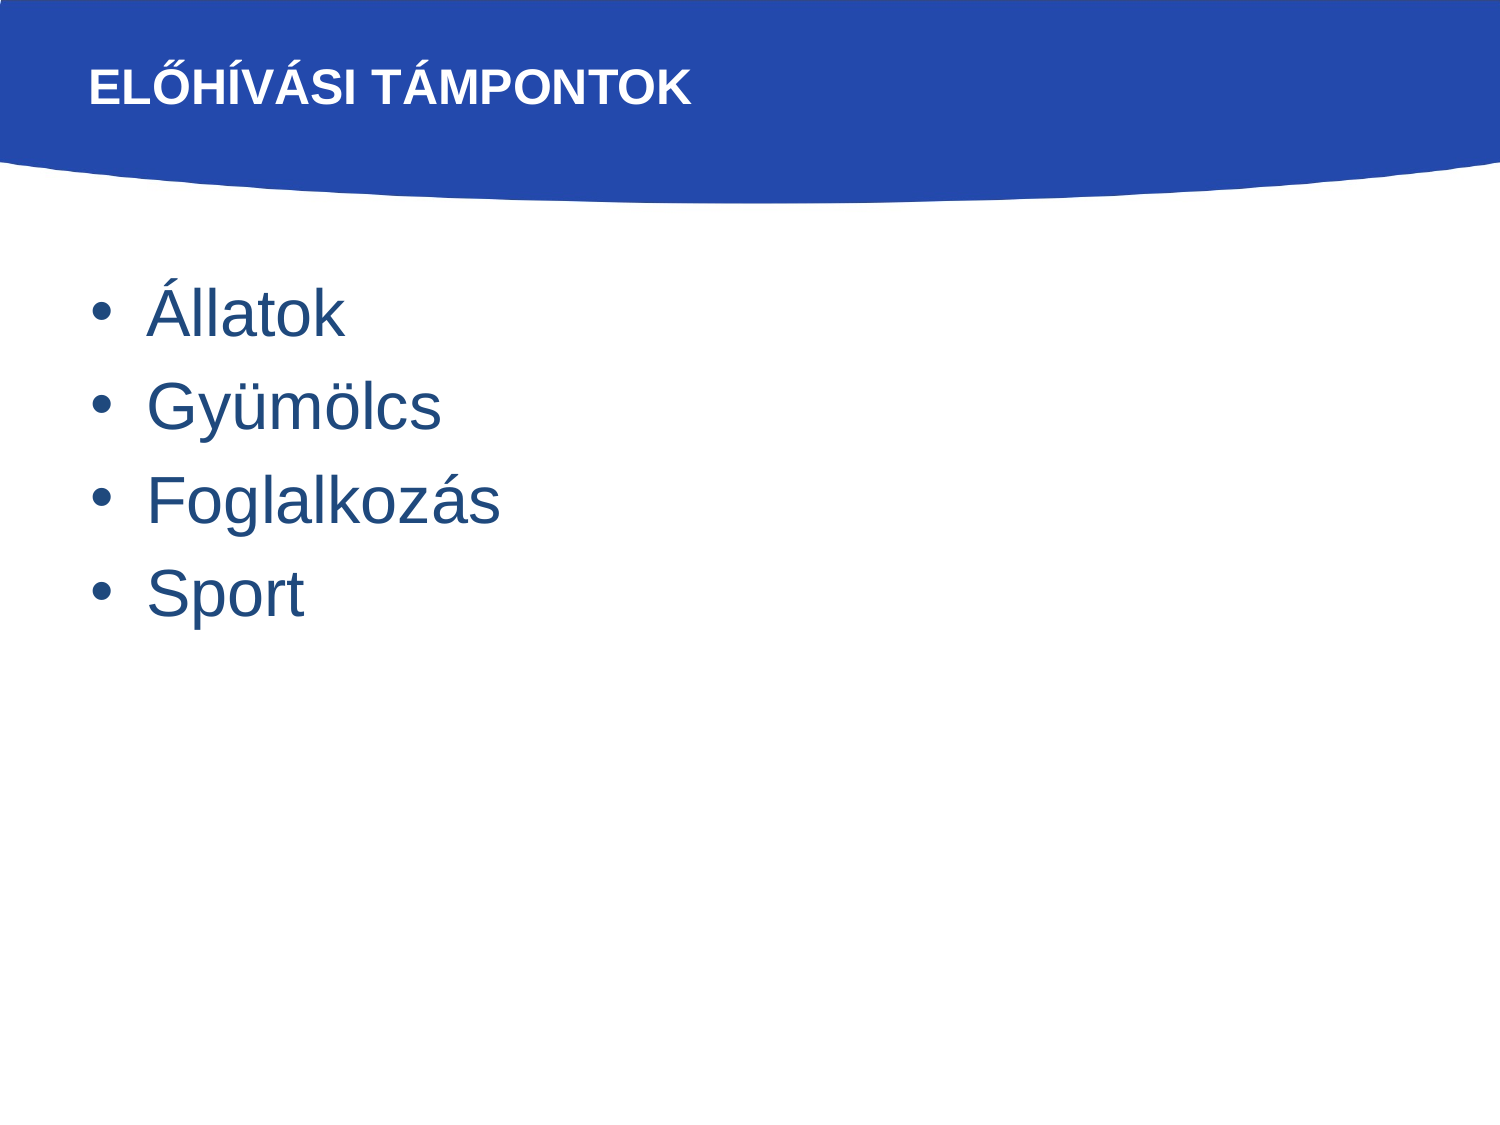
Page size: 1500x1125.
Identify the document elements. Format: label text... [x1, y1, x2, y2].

title Előhívási támpontok [73, 7, 845, 161]
list Állatok Gyümölcs Foglalkozás Sport [75, 262, 1425, 1005]
picture [0, 0, 1500, 1125]
